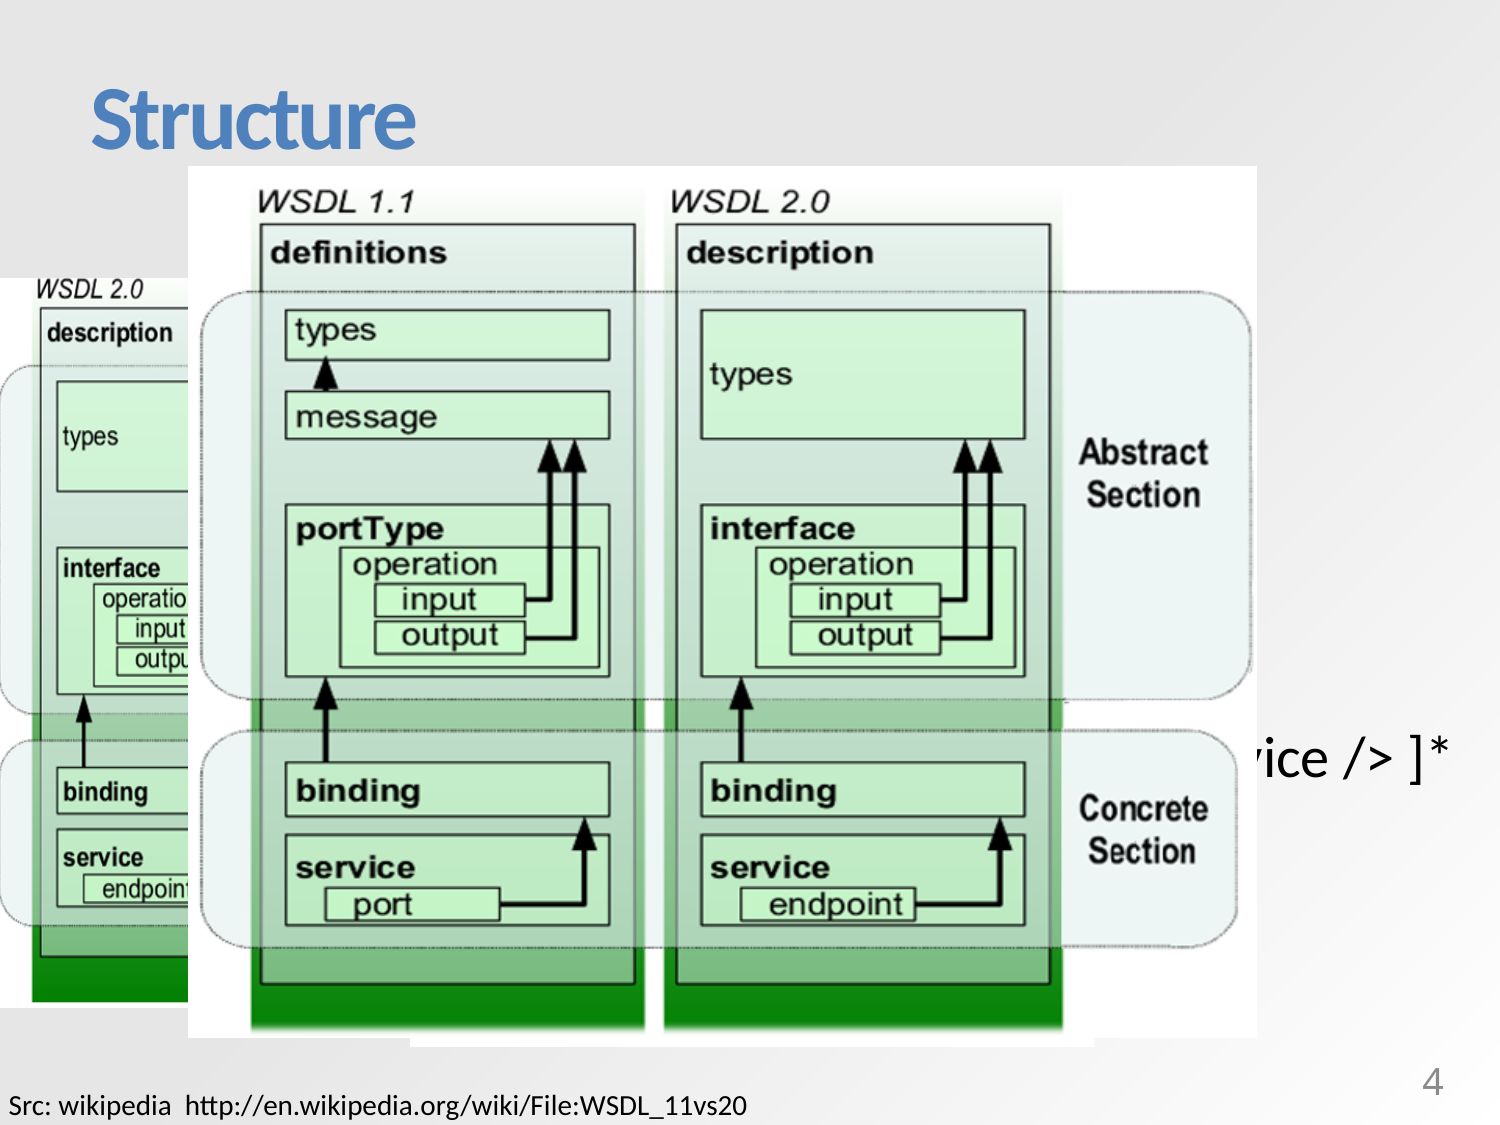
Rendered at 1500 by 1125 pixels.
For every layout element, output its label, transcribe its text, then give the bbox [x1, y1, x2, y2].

picture [0, 165, 1258, 1047]
text_box <description> <documentation />? [ <import /> | <include /> ]* <types />? [ <interface /> | <binding /> | <service /> ]* </description> [1263, 431, 1500, 867]
slide_number 4 [1074, 1042, 1459, 1125]
text_box Src: wikipedia http://en.wikipedia.org/wiki/File:WSDL_11vs20 [0, 1078, 1093, 1125]
title Structure [75, 19, 1425, 207]
